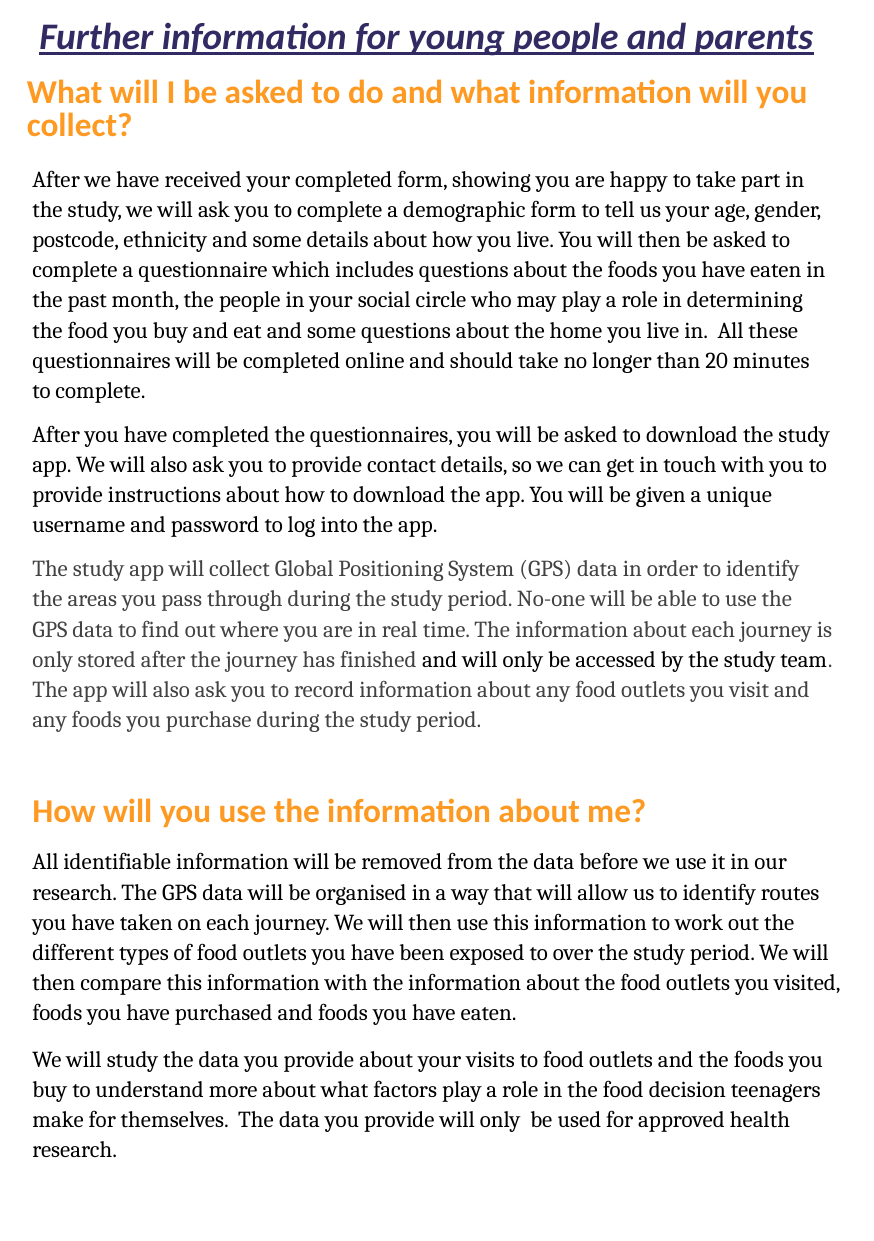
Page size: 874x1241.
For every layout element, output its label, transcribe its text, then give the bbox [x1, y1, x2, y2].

text_box Further information for young people and parents [24, 11, 874, 65]
text_box After we have received your completed form, showing you are happy to take part in the study, we will ask you to complete a demographic form to tell us your age, gender, postcode, ethnicity and some details about how you live. You will then be asked to complete a questionnaire which includes questions about the foods you have eaten in the past month, the people in your social circle who may play a role in determining the food you buy and eat and some questions about the home you live in. All these questionnaires will be completed online and should take no longer than 20 minutes to complete. After you have completed the questionnaires, you will be asked to download the study app. We will also ask you to provide contact details, so we can get in touch with you to provide instructions about how to download the app. You will be given a unique username and password to log into the app. The study app will collect Global Positioning System (GPS) data in order to identify the areas you pass through during the study period. No-one will be able to use the GPS data to find out where you are in real time. The information about each journey is only stored after the journey has finished and will only be accessed by the study team. The app will also ask you to record information about any food outlets you visit and any foods you purchase during the study period. [17, 154, 849, 754]
list What will I be asked to do and what information will you collect? [26, 76, 858, 114]
text_box How will you use the information about me? [17, 781, 794, 836]
text_box All identifiable information will be removed from the data before we use it in our research. The GPS data will be organised in a way that will allow us to identify routes you have taken on each journey. We will then use this information to work out the different types of food outlets you have been exposed to over the study period. We will then compare this information with the information about the food outlets you visited, foods you have purchased and foods you have eaten. We will study the data you provide about your visits to food outlets and the foods you buy to understand more about what factors play a role in the food decision teenagers make for themselves. The data you provide will only be used for approved health research. [17, 836, 867, 1170]
